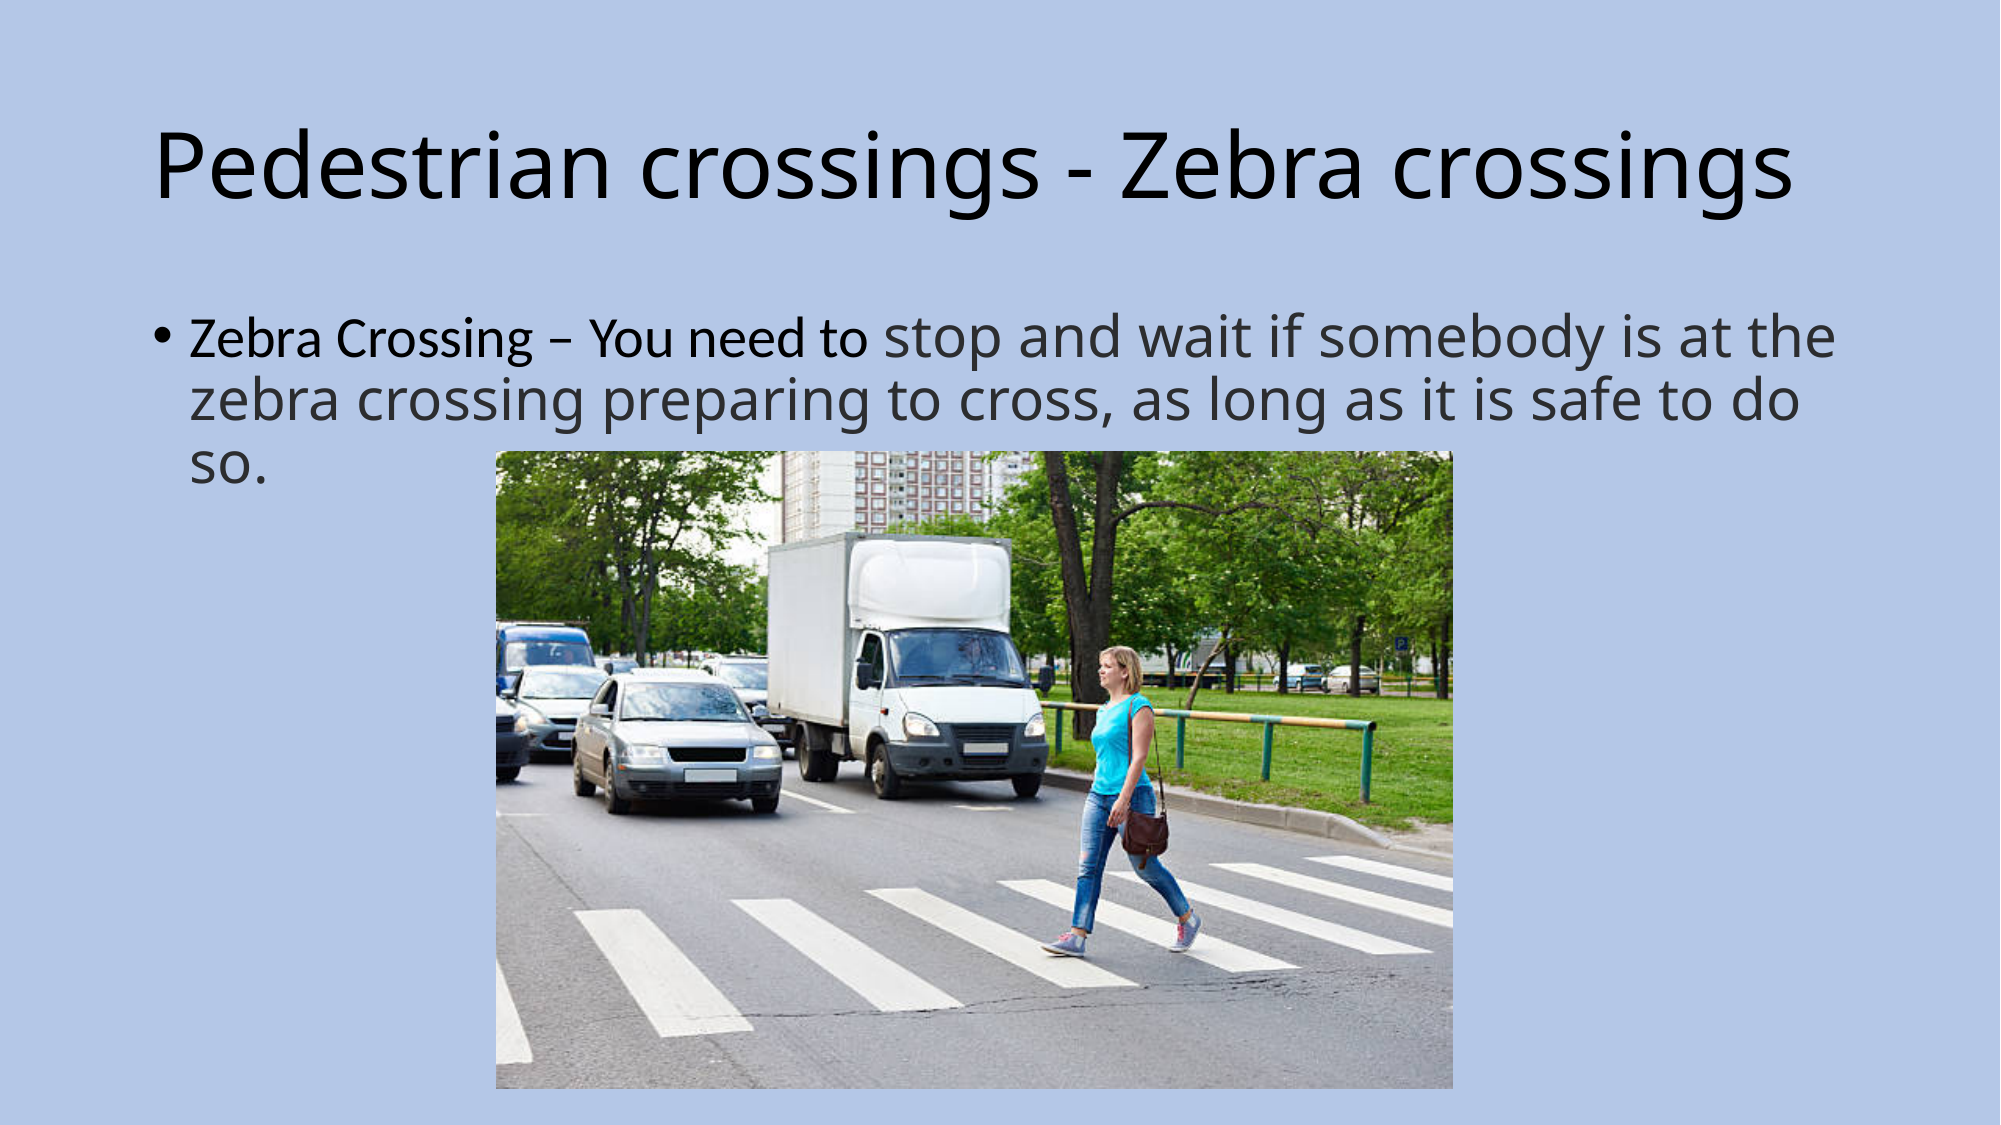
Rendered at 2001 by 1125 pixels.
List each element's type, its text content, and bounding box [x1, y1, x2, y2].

title Pedestrian crossings - Zebra crossings [137, 59, 1863, 278]
list Zebra Crossing – You need to stop and wait if somebody is at the zebra crossing preparing to cross, as long as it is safe to do so. [137, 299, 1863, 1014]
picture [496, 451, 1453, 1089]
